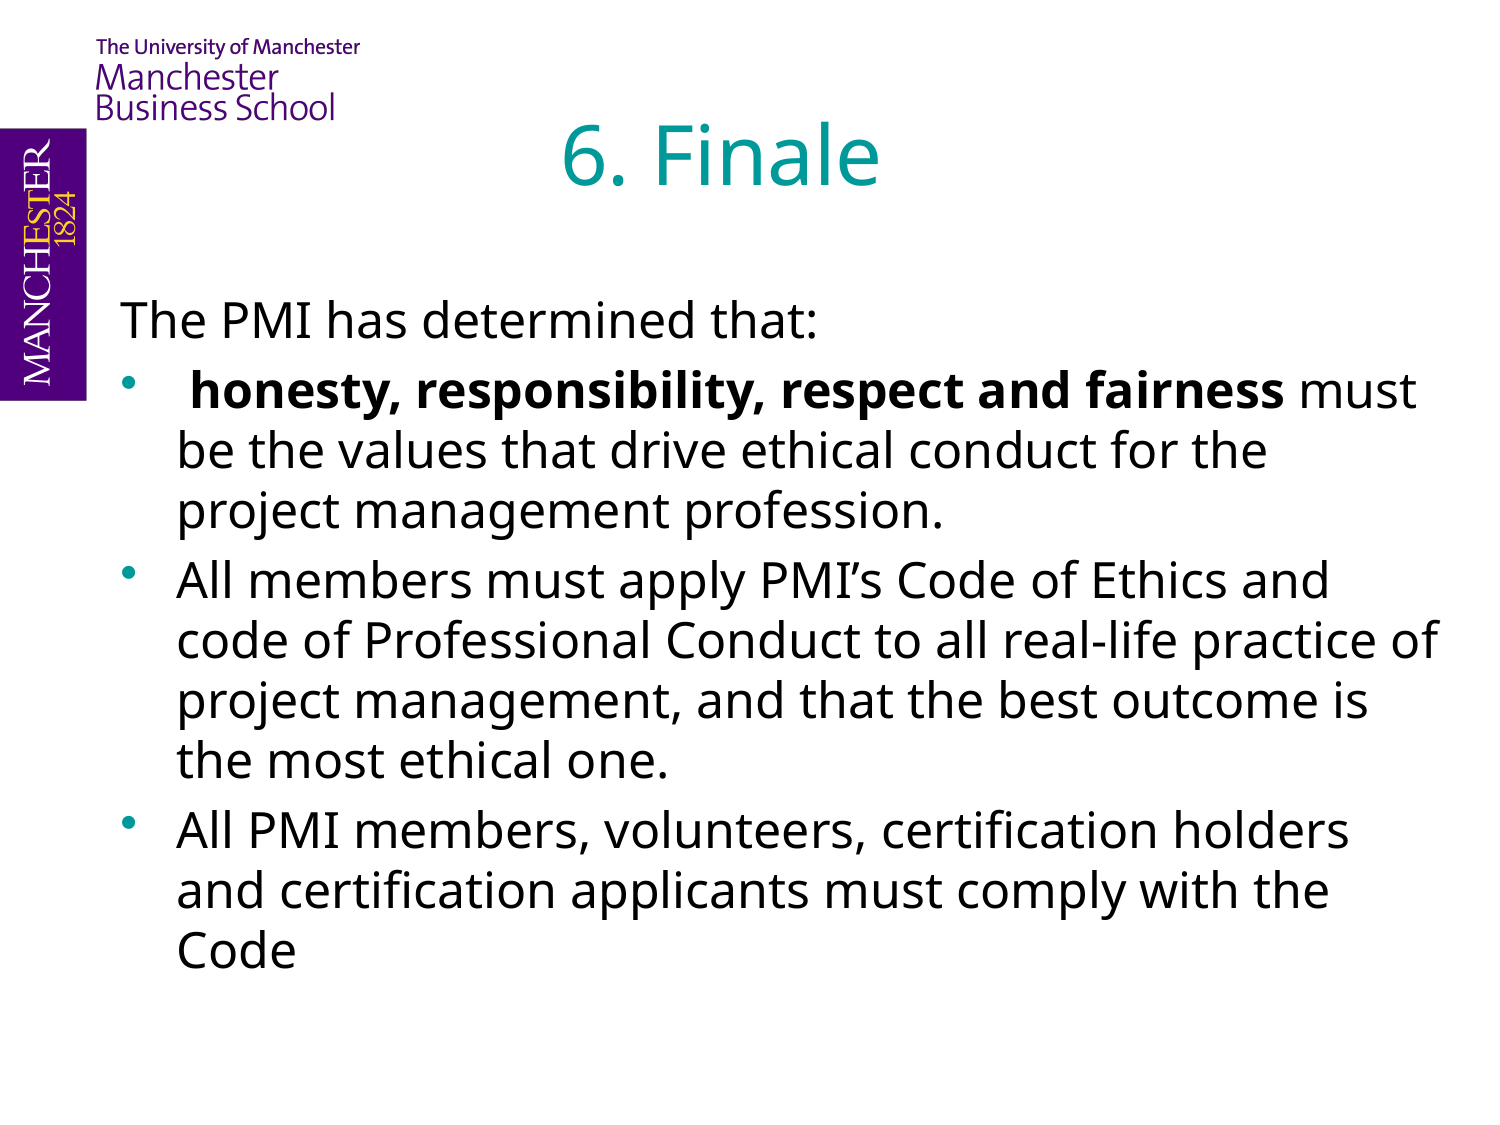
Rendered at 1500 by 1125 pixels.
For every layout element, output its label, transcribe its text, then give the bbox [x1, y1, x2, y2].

title 6. Finale [46, 58, 1398, 247]
list The PMI has determined that: honesty, responsibility, respect and fairness must be the values that drive ethical conduct for the project management profession. All members must apply PMI’s Code of Ethics and code of Professional Conduct to all real-life practice of project management, and that the best outcome is the most ethical one. All PMI members, volunteers, certification holders and certification applicants must comply with the Code [105, 280, 1456, 1024]
picture [0, 0, 360, 401]
